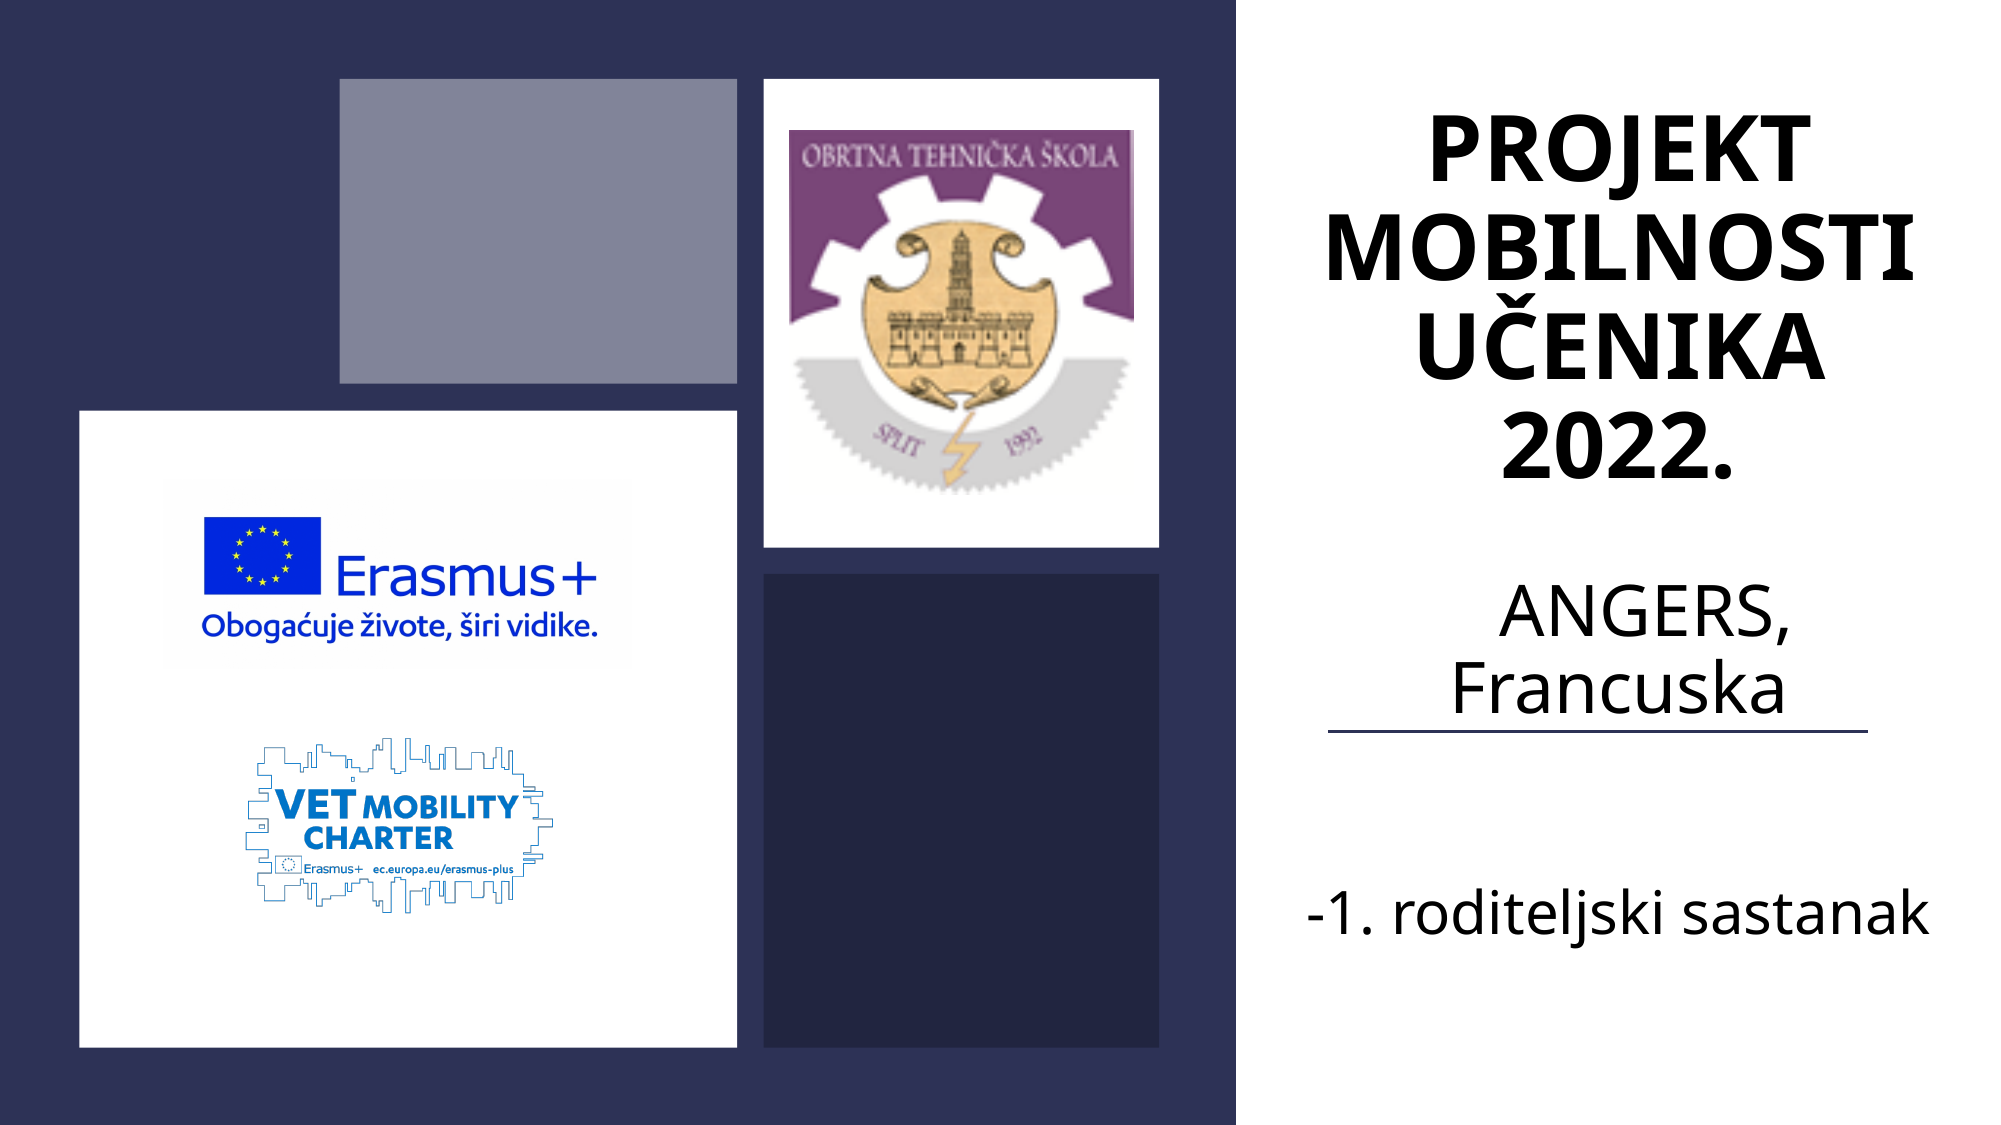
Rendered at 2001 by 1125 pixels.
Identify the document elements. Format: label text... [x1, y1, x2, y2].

picture [235, 729, 560, 919]
text_box [762, 78, 1160, 549]
picture [163, 479, 632, 669]
title PROJEKT MOBILNOSTI UČENIKA 2022. ANGERS, Francuska -1. roditeljski sastanak [1287, 29, 1950, 956]
text_box [78, 410, 738, 1049]
text_box [762, 573, 1160, 1049]
text_box [0, 0, 1237, 1125]
picture [789, 130, 1134, 495]
text_box [339, 78, 738, 385]
